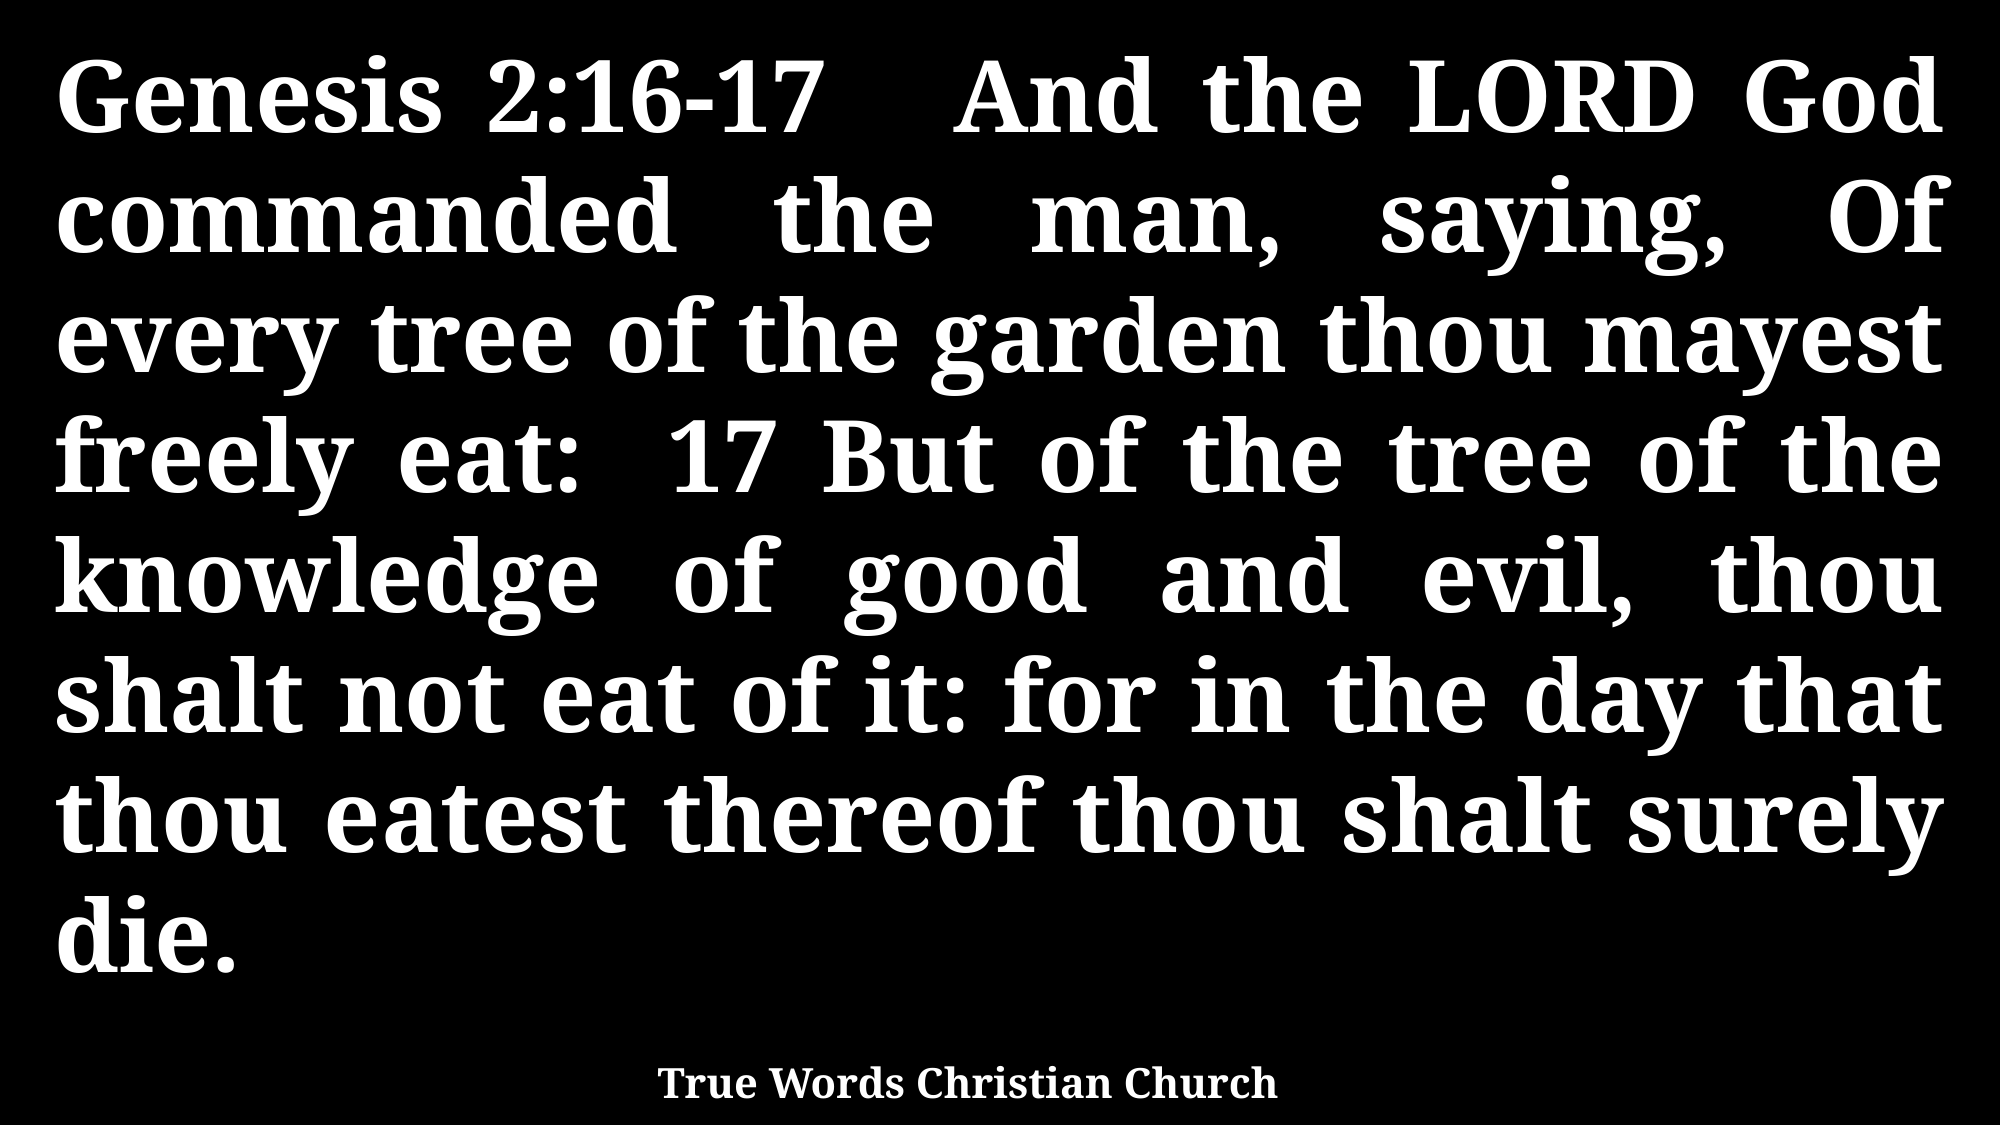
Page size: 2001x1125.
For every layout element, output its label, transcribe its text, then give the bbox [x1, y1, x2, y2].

text_box Genesis 2:16-17 And the LORD God commanded the man, saying, Of every tree of the garden thou mayest freely eat: 17 But of the tree of the knowledge of good and evil, thou shalt not eat of it: for in the day that thou eatest thereof thou shalt surely die. [39, 25, 1961, 1000]
text_box True Words Christian Church [642, 1049, 1294, 1114]
